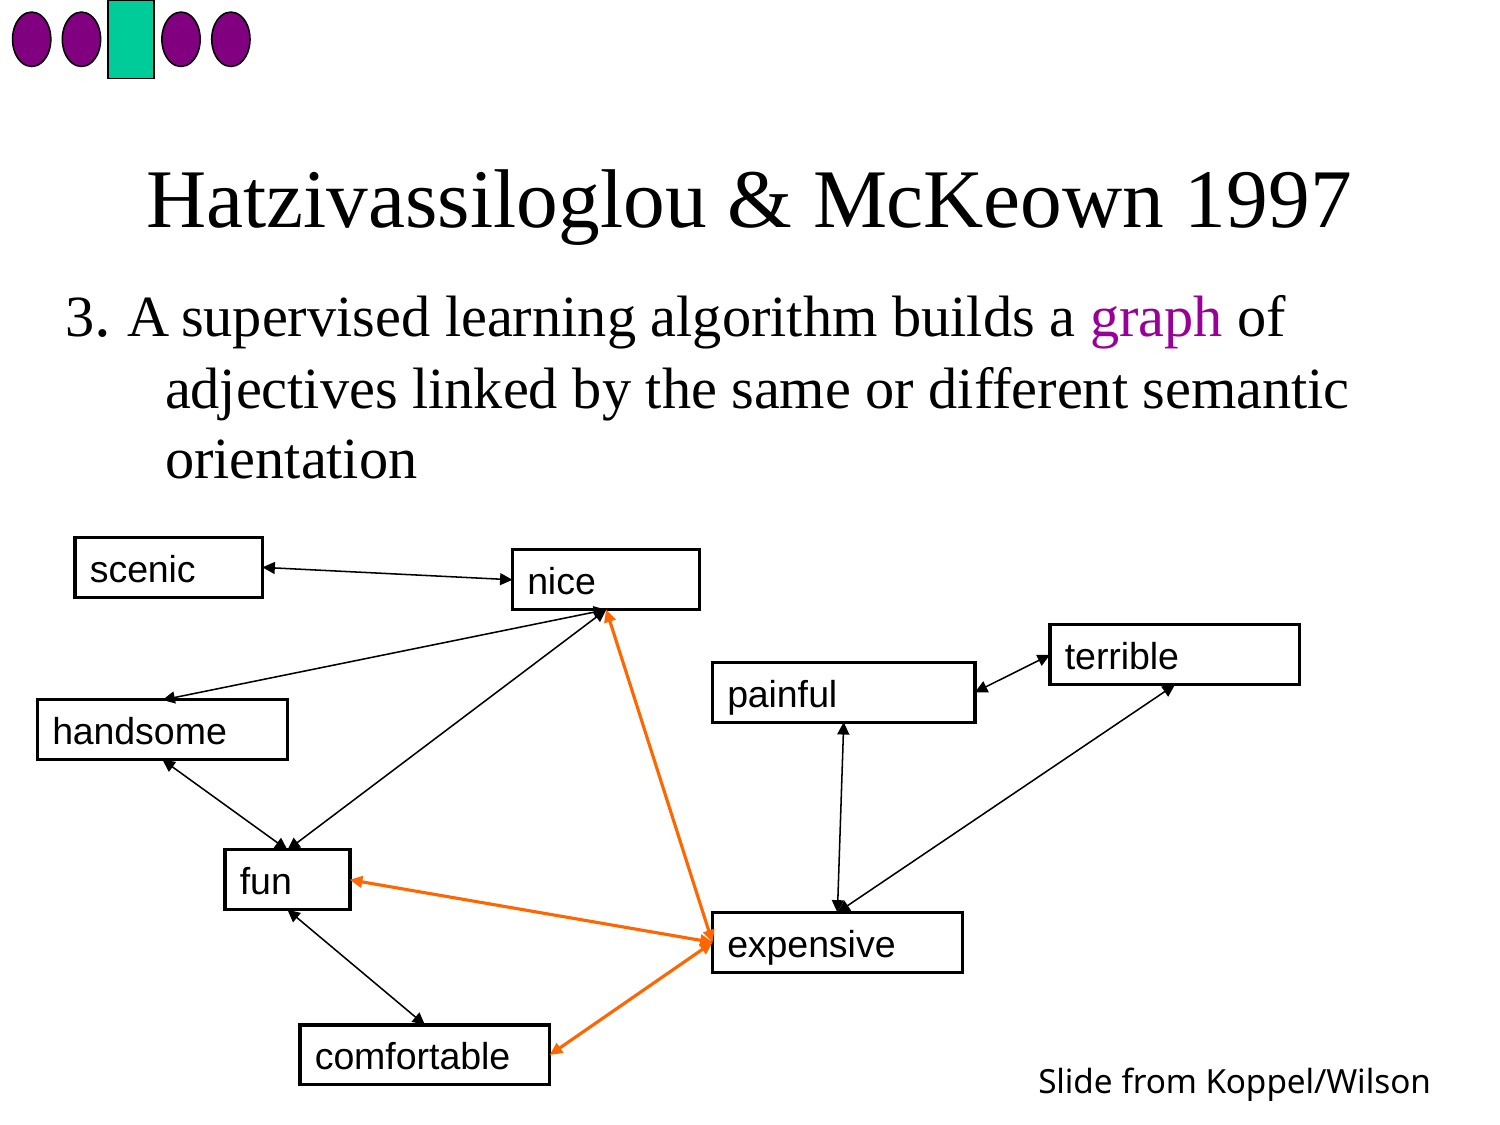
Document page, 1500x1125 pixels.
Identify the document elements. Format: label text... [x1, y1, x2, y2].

text_box Slide from Koppel/Wilson [1023, 1052, 1500, 1108]
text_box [551, 953, 712, 1057]
text_box scenic [75, 537, 263, 598]
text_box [976, 656, 1049, 688]
text_box terrible [1050, 624, 1300, 685]
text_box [837, 727, 844, 912]
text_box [837, 689, 1176, 912]
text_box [263, 568, 512, 582]
text_box handsome [37, 699, 282, 760]
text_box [12, 0, 251, 79]
title Hatzivassiloglou & McKeown 1997 [112, 99, 1388, 262]
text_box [605, 614, 712, 881]
text_box fun [225, 857, 350, 910]
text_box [162, 764, 282, 849]
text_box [351, 881, 712, 945]
text_box nice [512, 549, 700, 610]
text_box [287, 914, 426, 1024]
text_box expensive [715, 912, 963, 973]
list 3. A supervised learning algorithm builds a graph of adjectives linked by the same or different semantic orientation [50, 262, 1450, 538]
text_box painful [715, 662, 971, 723]
text_box comfortable [300, 1024, 550, 1085]
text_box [162, 614, 286, 699]
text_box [287, 614, 607, 849]
